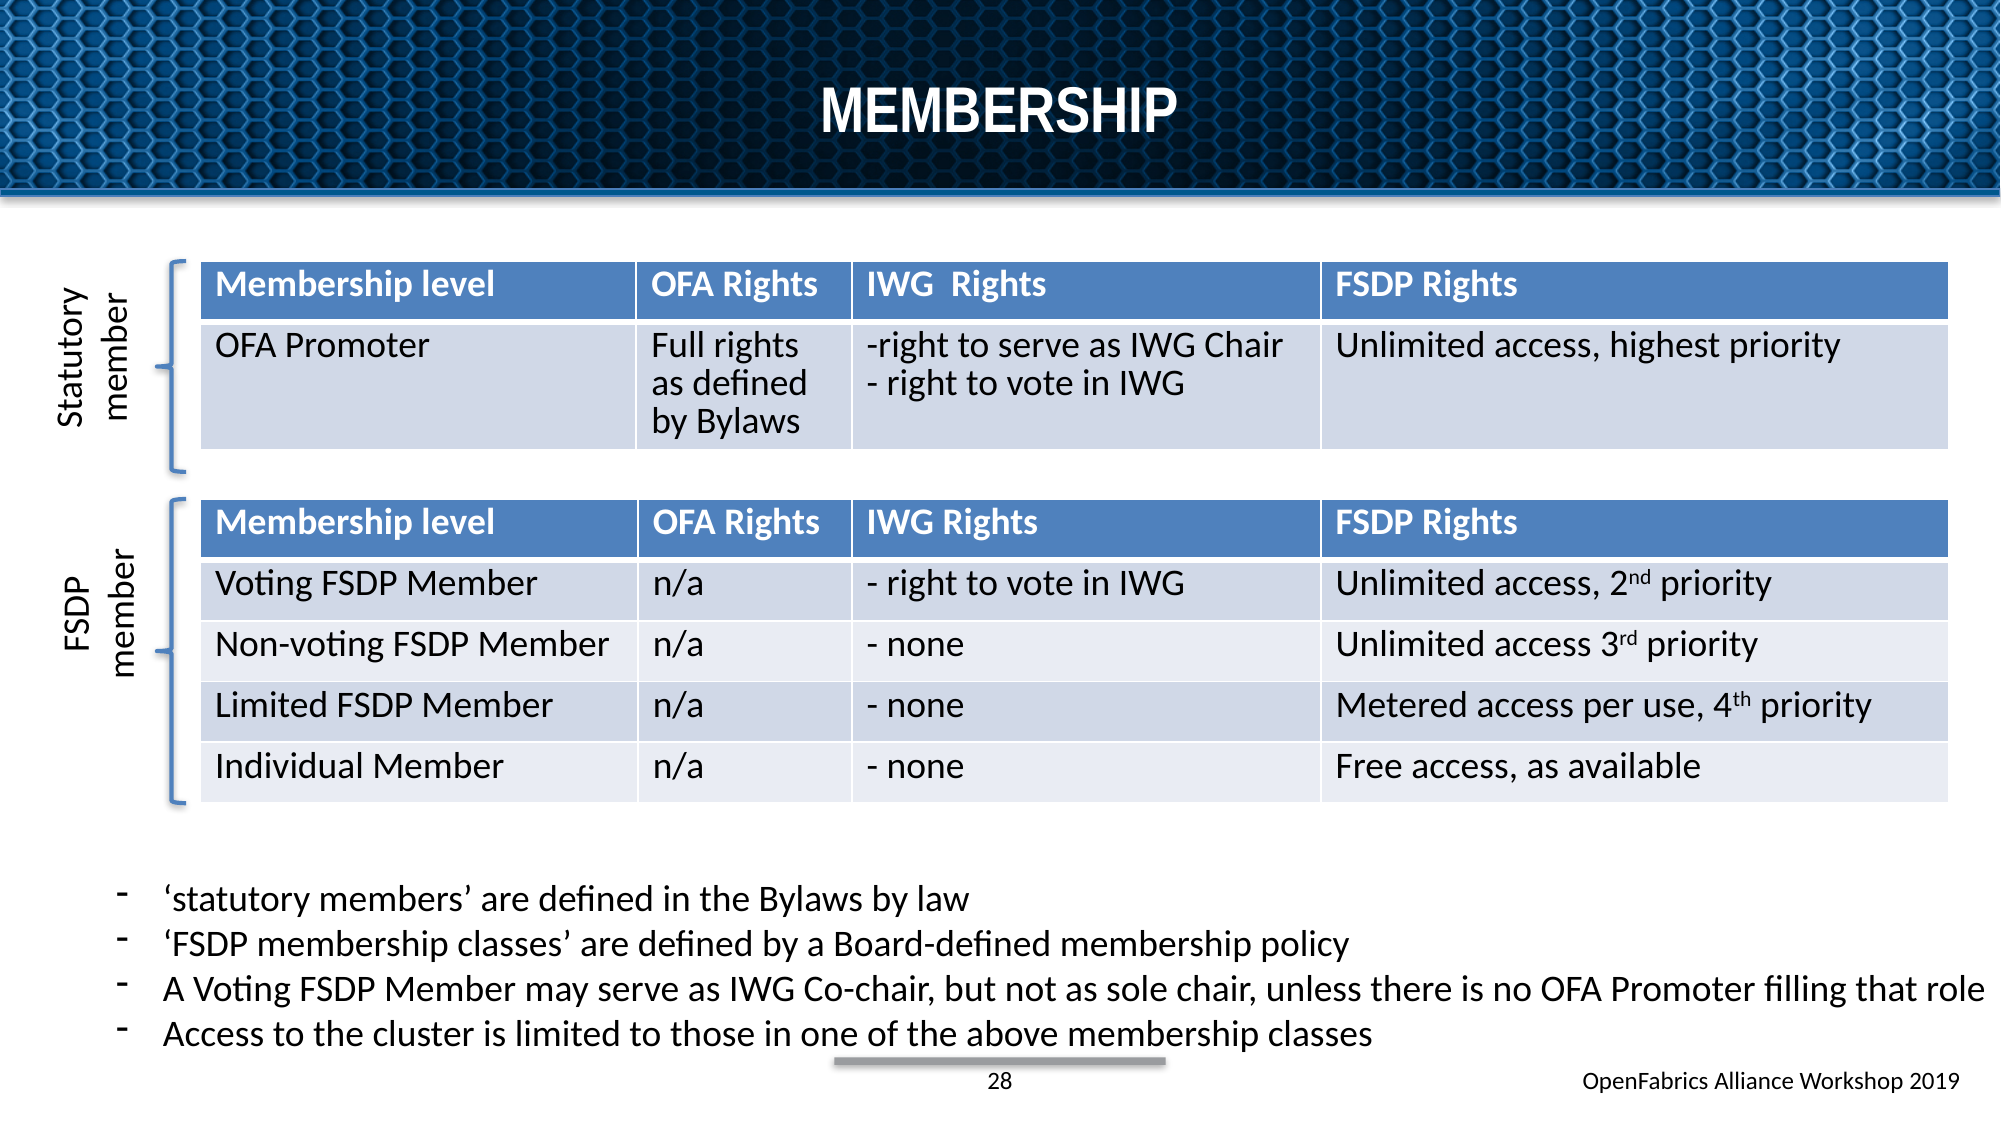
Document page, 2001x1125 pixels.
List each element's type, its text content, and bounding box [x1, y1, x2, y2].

table_cell - right to vote in IWG [853, 563, 1320, 620]
table_header OFA Rights [639, 500, 851, 557]
footer OpenFabrics Alliance Workshop 2019 [1300, 1061, 1976, 1110]
table_header IWG Rights [853, 500, 1320, 557]
table_cell - none [853, 682, 1320, 741]
text_box [154, 258, 187, 475]
table_header FSDP Rights [1322, 262, 1948, 319]
table_cell Unlimited access, highest priority [1322, 325, 1948, 449]
table_cell -right to serve as IWG Chair - right to vote in IWG [853, 325, 1320, 449]
picture [0, 0, 2000, 188]
table_cell Metered access per use, 4th priority [1322, 682, 1948, 741]
table_header Membership level [201, 500, 637, 557]
text_box Statutory member [37, 261, 142, 455]
table_cell Non-voting FSDP Member [201, 622, 637, 681]
slide_number 28 [774, 1061, 1225, 1110]
text_box FSDP member [43, 517, 149, 711]
table_header IWG Rights [853, 262, 1320, 319]
table_header Membership level [201, 262, 635, 319]
table_cell Free access, as available [1322, 743, 1948, 802]
table_cell Full rights as defined by Bylaws [637, 325, 851, 449]
title membership [99, 72, 1900, 142]
text_box ‘statutory members’ are defined in the Bylaws by law ‘FSDP membership classes’ are defined by a Board-defined membership policy A Voting FSDP Member may serve as IWG Co-chair, but not as sole chair, unless there is no OFA Promoter filling that role Access to the cluster is limited to those in one of the above membership classes [101, 866, 2000, 1061]
table_cell n/a [639, 682, 851, 741]
table_cell n/a [639, 622, 851, 681]
table_cell - none [853, 743, 1320, 802]
table_header FSDP Rights [1322, 500, 1948, 557]
table_cell Unlimited access, 2nd priority [1322, 563, 1948, 620]
table_header OFA Rights [637, 262, 851, 319]
table_cell Unlimited access 3rd priority [1322, 622, 1948, 681]
table_cell - none [853, 622, 1320, 681]
table_cell Limited FSDP Member [201, 682, 637, 741]
table_cell OFA Promoter [201, 325, 635, 449]
table_cell n/a [639, 563, 851, 620]
picture [0, 197, 2000, 1125]
text_box [154, 496, 187, 806]
table_cell Individual Member [201, 743, 637, 802]
table_cell Voting FSDP Member [201, 563, 637, 620]
table_cell n/a [639, 743, 851, 802]
